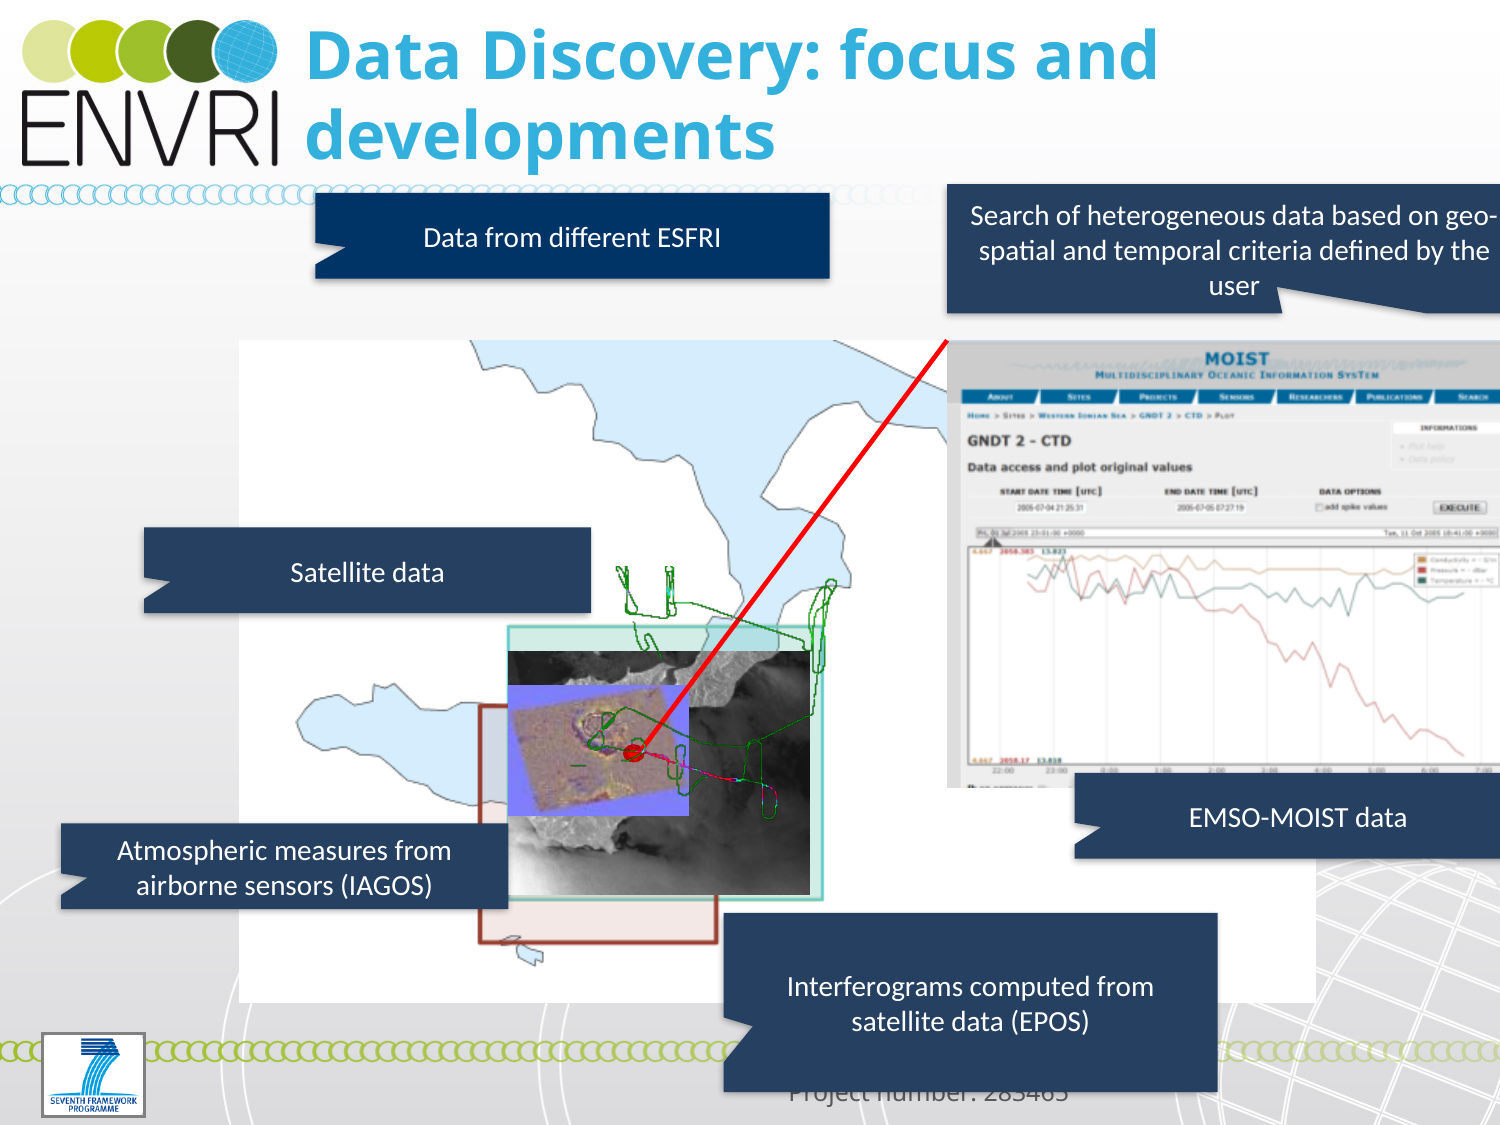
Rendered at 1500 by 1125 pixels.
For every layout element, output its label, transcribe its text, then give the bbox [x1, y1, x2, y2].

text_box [633, 340, 948, 761]
text_box Atmospheric measures from airborne sensors (IAGOS) [61, 823, 234, 910]
title Data Discovery: focus and developments [289, 16, 1500, 169]
picture [1458, 393, 1488, 400]
picture [0, 0, 1500, 1125]
text_box Satellite data [144, 527, 234, 614]
text_box Search of heterogeneous data based on geo-spatial and temporal criteria defined by the user [947, 184, 1500, 314]
text_box Data from different ESFRI [315, 192, 830, 279]
text_box EMSO-MOIST data [1319, 797, 1500, 859]
text_box Interferograms computed from satellite data (EPOS) [723, 1011, 1218, 1093]
